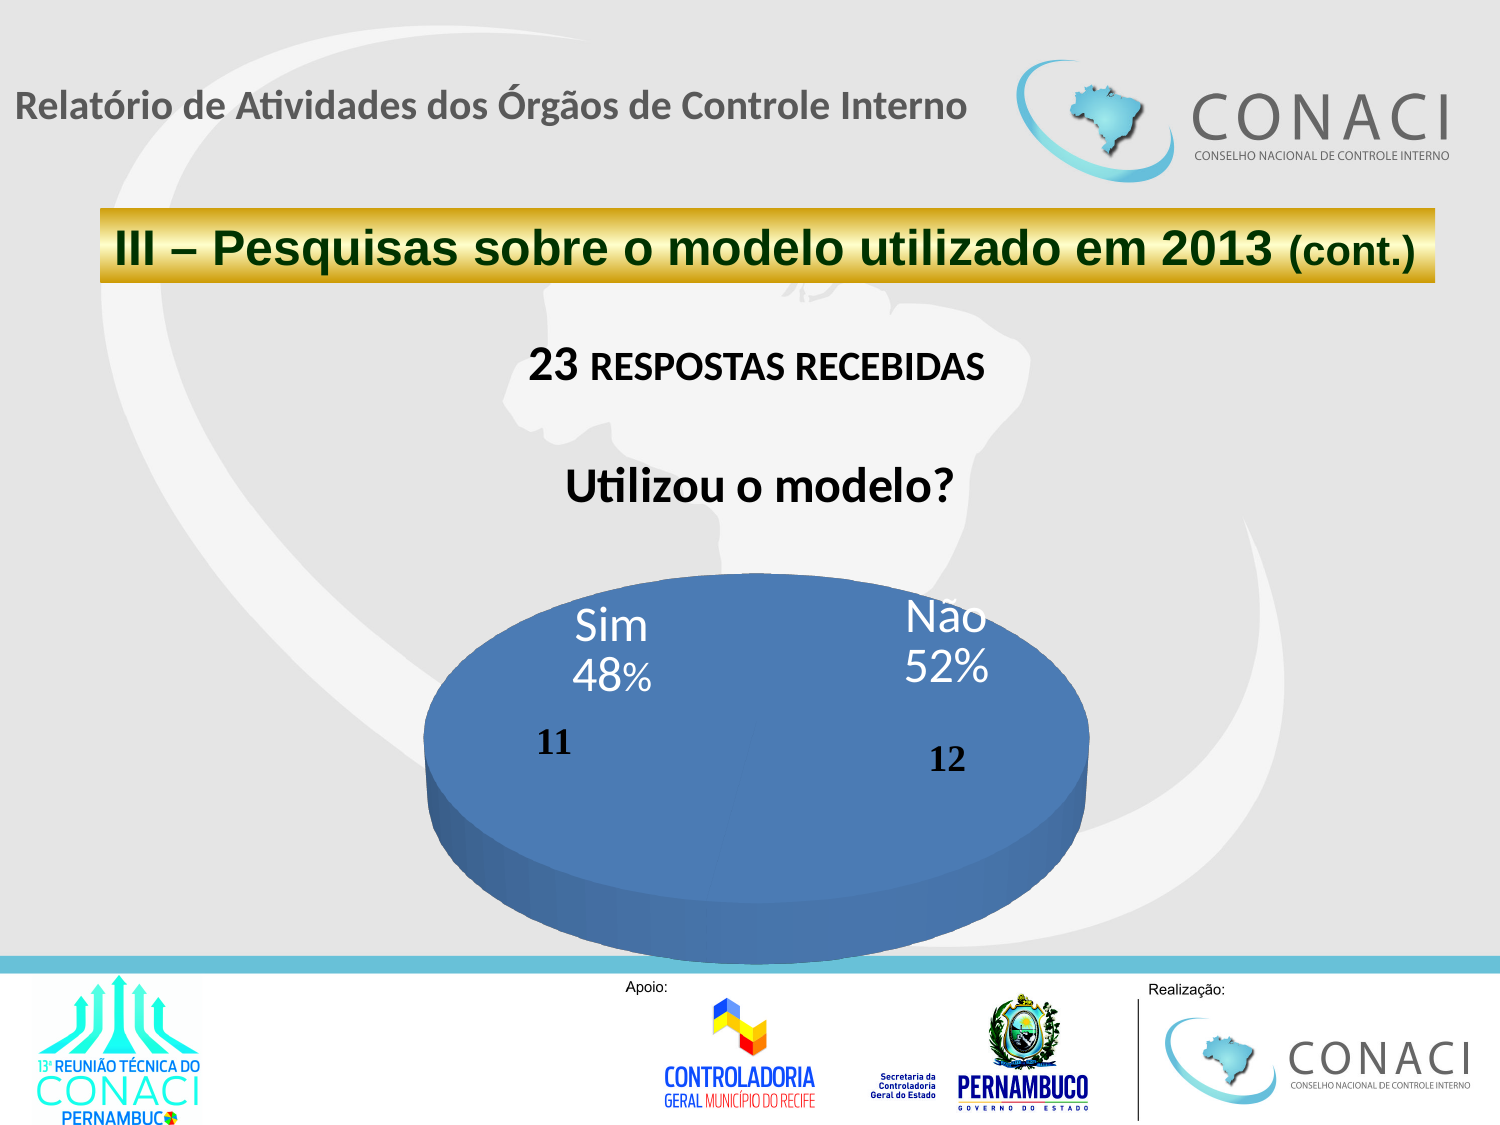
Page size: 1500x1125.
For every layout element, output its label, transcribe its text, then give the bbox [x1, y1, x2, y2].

picture [0, 0, 1500, 1125]
list 23 RESPOSTAS RECEBIDAS [41, 262, 1426, 1006]
title [74, 44, 1426, 233]
chart [284, 430, 1237, 976]
text_box III – Pesquisas sobre o modelo utilizado em 2013 (cont.) [100, 208, 1436, 283]
text_box Relatório de Atividades dos Órgãos de Controle Interno [0, 70, 1350, 149]
